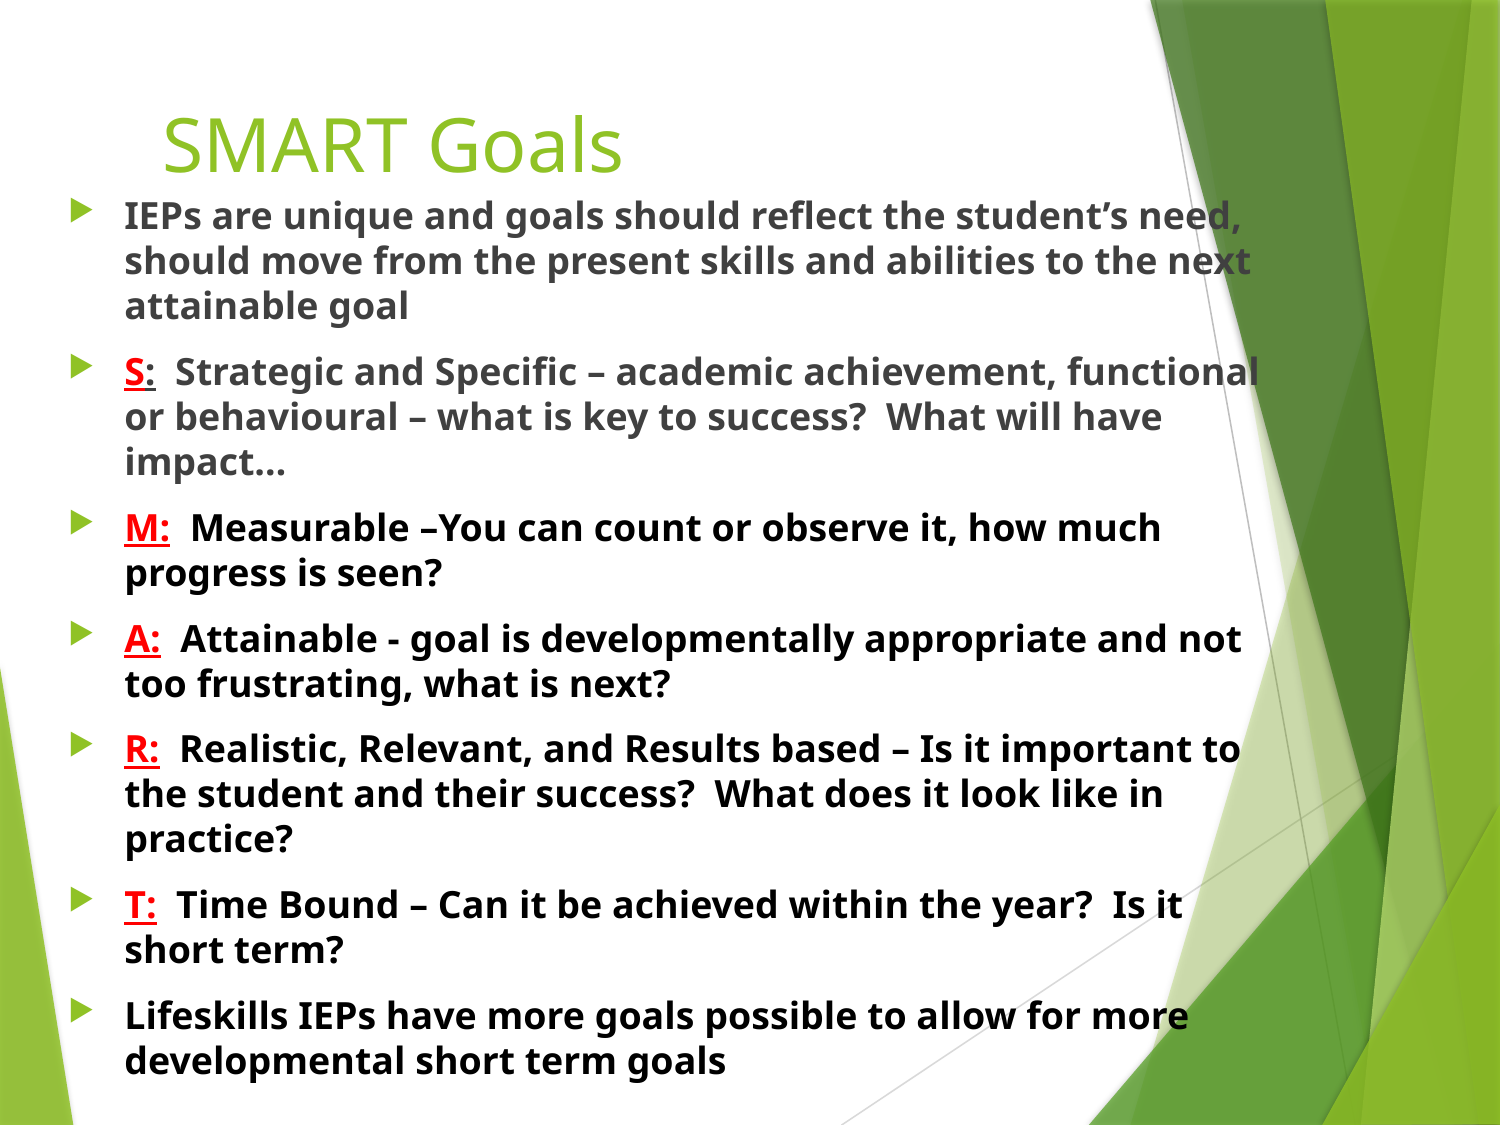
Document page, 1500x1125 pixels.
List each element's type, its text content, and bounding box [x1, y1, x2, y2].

title SMART Goals [147, 90, 1298, 184]
list IEPs are unique and goals should reflect the student’s need, should move from the present skills and abilities to the next attainable goal S: Strategic and Specific – academic achievement, functional or behavioural – what is key to success? What will have impact… M: Measurable –You can count or observe it, how much progress is seen? A: Attainable - goal is developmentally appropriate and not too frustrating, what is next? R: Realistic, Relevant, and Results based – Is it important to the student and their success? What does it look like in practice? T: Time Bound – Can it be achieved within the year? Is it short term? Lifeskills IEPs have more goals possible to allow for more developmental short term goals [53, 184, 1298, 1035]
